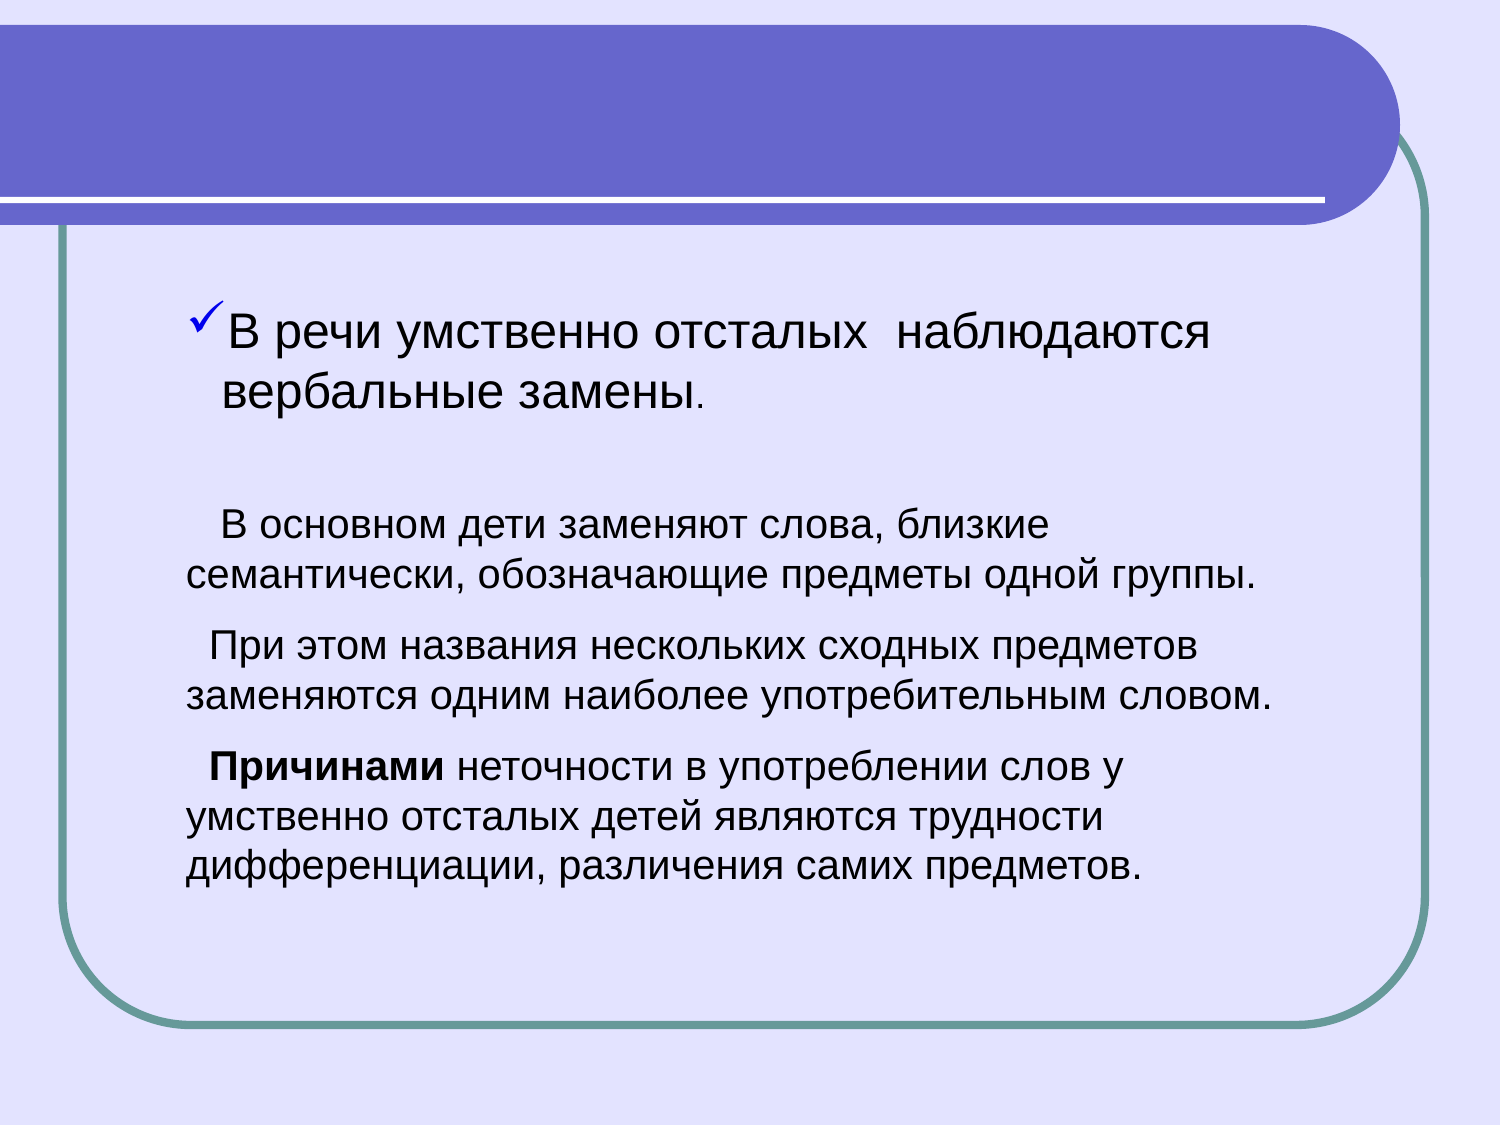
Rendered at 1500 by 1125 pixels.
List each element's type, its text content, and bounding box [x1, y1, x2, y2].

text_box В речи умственно отсталых наблюдаются вербальные замены. В основном дети заменяют слова, близкие семантически, обозначающие предметы одной группы. При этом названия нескольких сходных предметов заменяются одним наиболее употребительным словом. Причинами неточности в употреблении слов у умственно отсталых детей являются трудности дифференциации, различения самих предметов. [171, 290, 1306, 967]
